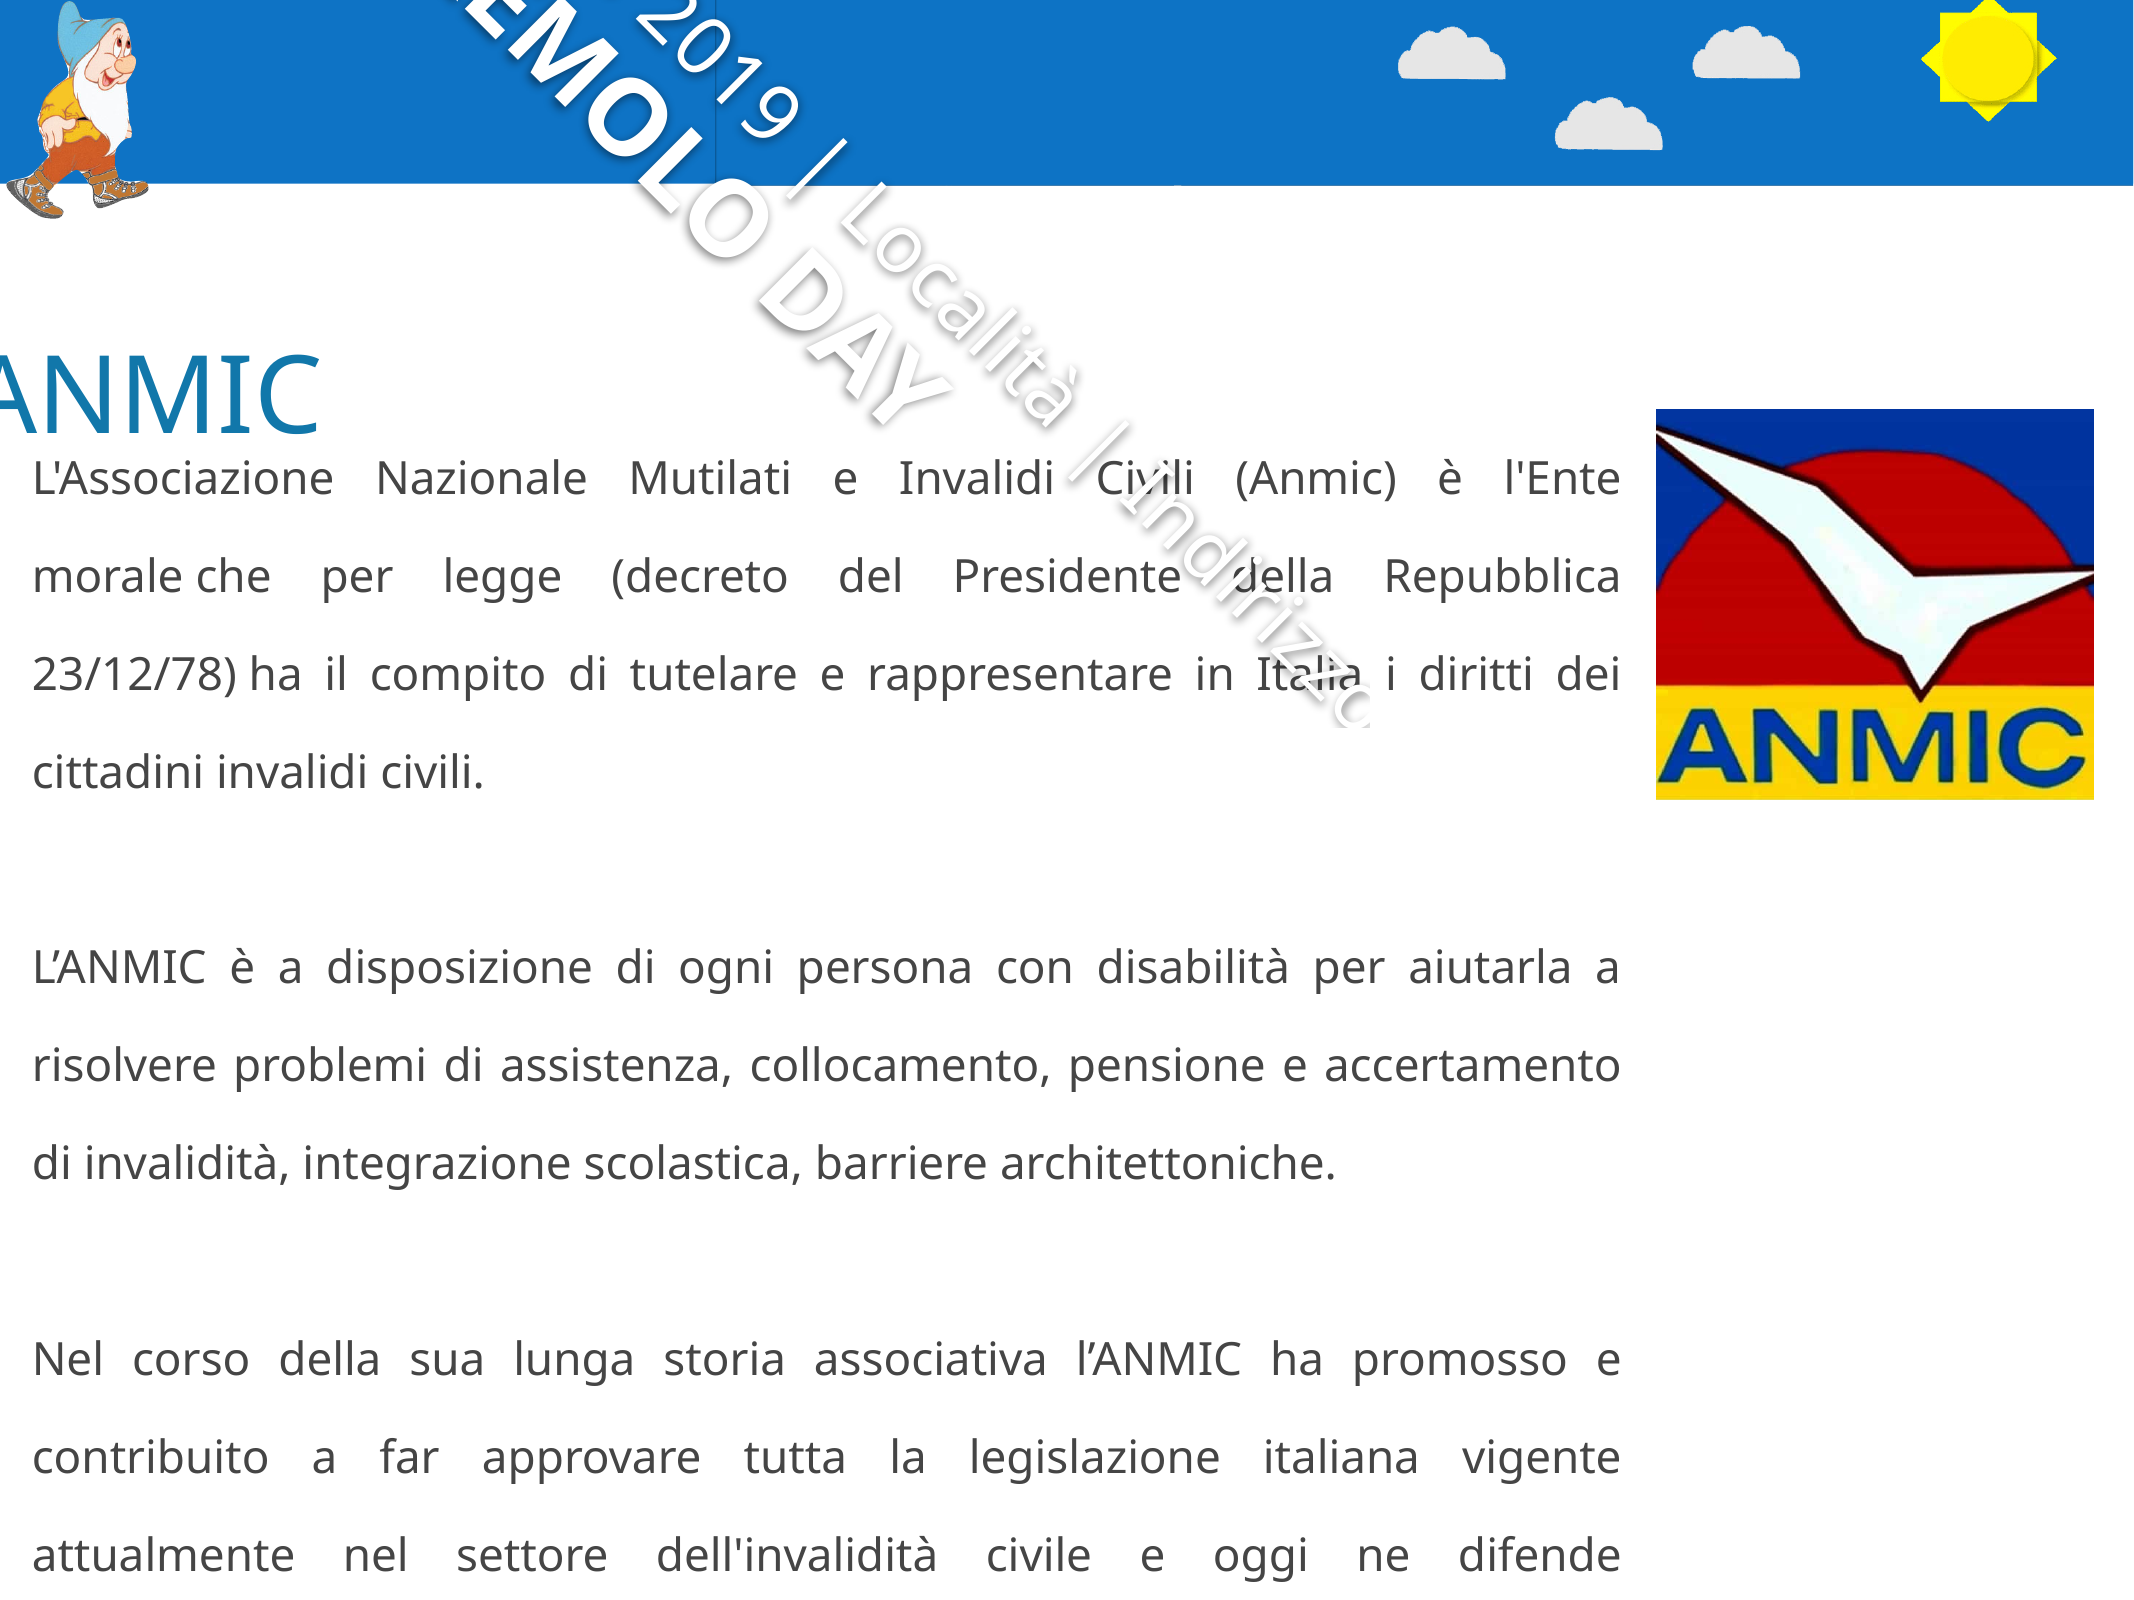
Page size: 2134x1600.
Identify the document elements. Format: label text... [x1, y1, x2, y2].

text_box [0, 0, 2134, 305]
text_box L'Associazione Nazionale Mutilati e Invalidi Civili (Anmic) è l'Ente morale che per legge (decreto del Presidente della Repubblica 23/12/78) ha il compito di tutelare e rappresentare in Italia i diritti dei cittadini invalidi civili. L’ANMIC è a disposizione di ogni persona con disabilità per aiutarla a risolvere problemi di assistenza, collocamento, pensione e accertamento di invalidità, integrazione scolastica, barriere architettoniche. Nel corso della sua lunga storia associativa l’ANMIC ha promosso e contribuito a far approvare tutta la legislazione italiana vigente attualmente nel settore dell'invalidità civile e oggi ne difende l’applicazione e ne promuove lo sviluppo, sia sul piano legislativo che su quello culturale e sociale. Più in generale, tutela le pari opportunità e la qualità di vita dei cittadini con disabilità e promuove nel Paese il loro ruolo come risorsa per l'intera collettività. Rappresenta pertanto un irrinunciabile interlocutore della società civile e delle stesse Istituzioni in materia di disabilità. L’Associazione opera su tutto il territorio nazionale attraverso le sue 104 sedi provinciali ed innumerevoli delegazioni. [23, 397, 1631, 1600]
text_box ANMIC [0, 305, 332, 464]
picture [1655, 408, 2094, 801]
